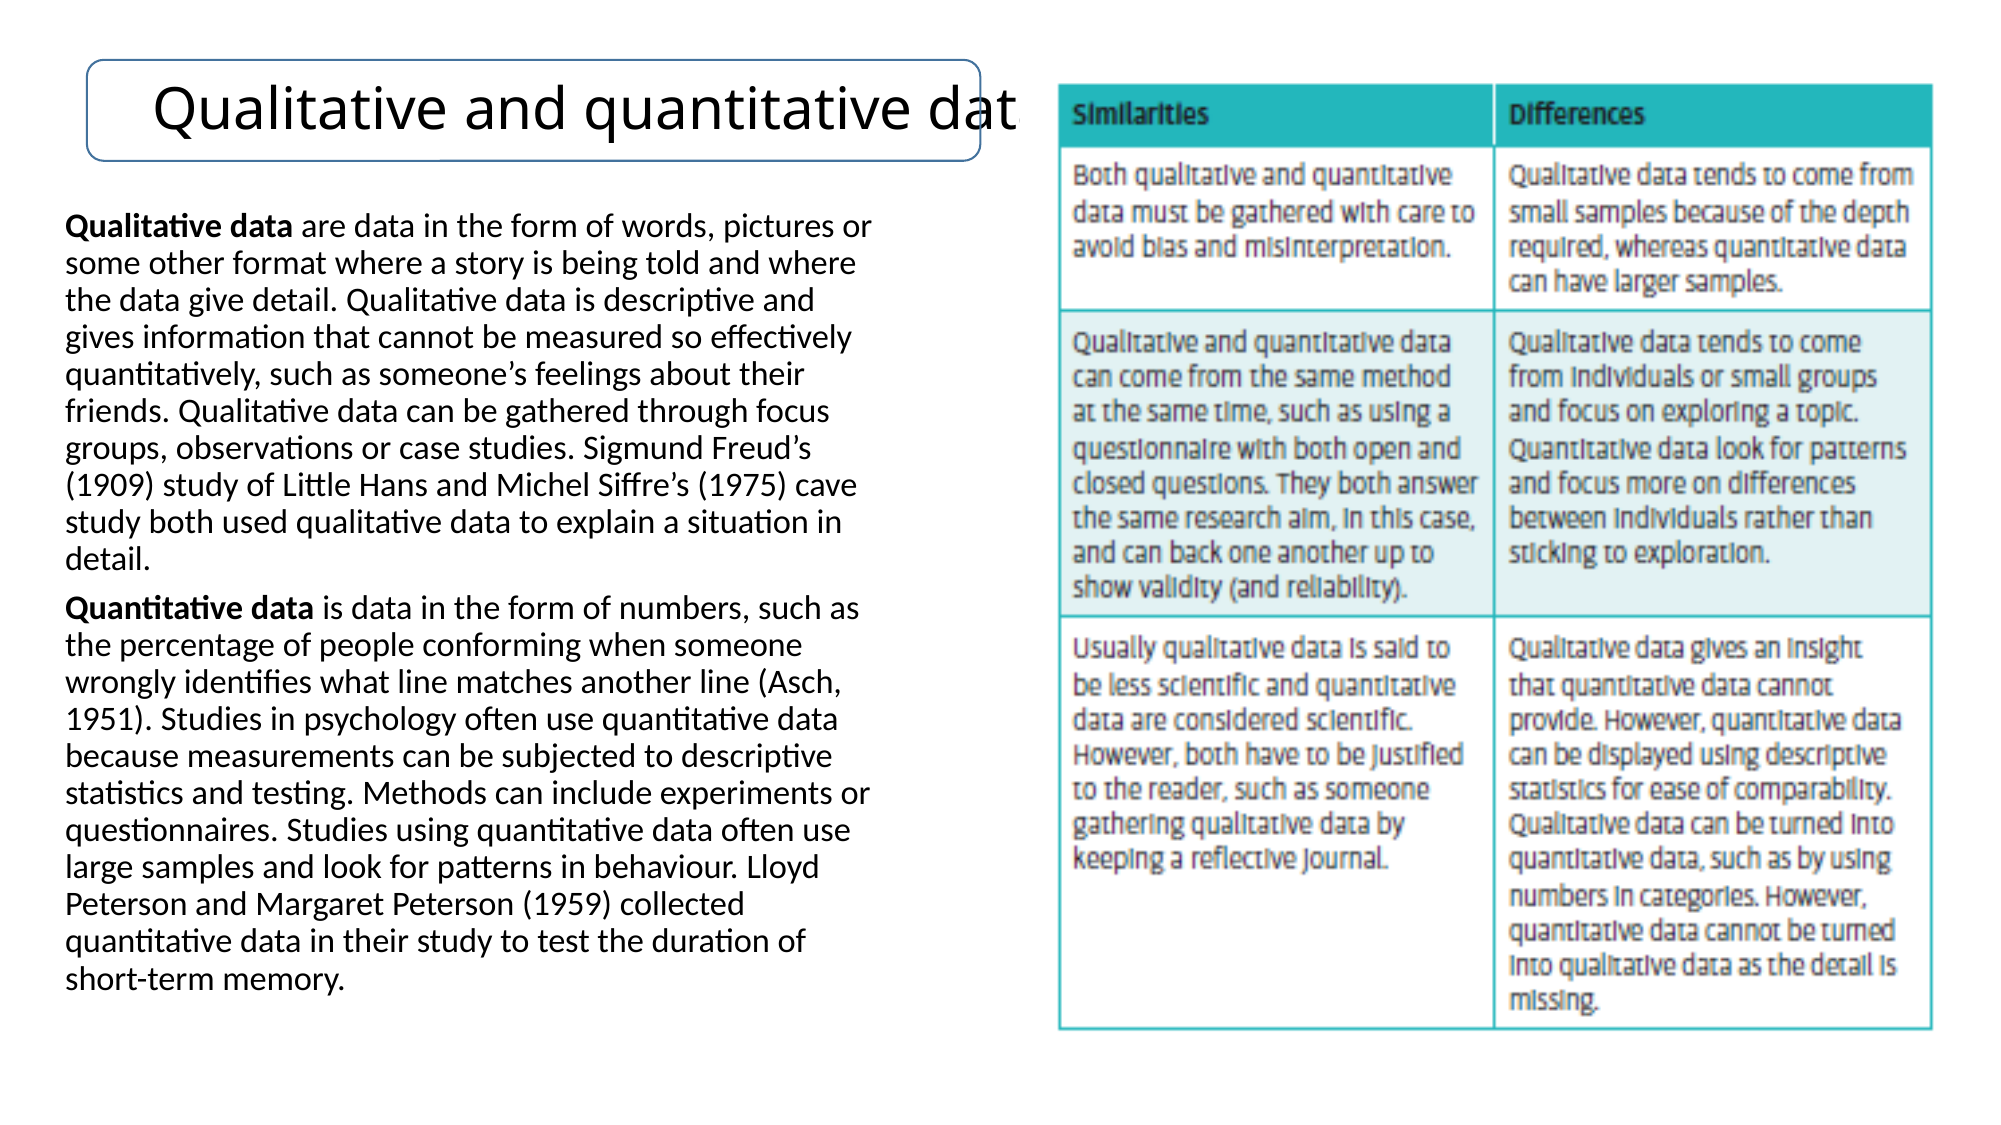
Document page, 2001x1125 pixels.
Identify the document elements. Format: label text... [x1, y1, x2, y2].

picture [1019, 59, 1960, 1033]
text_box [85, 58, 982, 162]
title Qualitative and quantitative data [970, 59, 1019, 161]
list Qualitative data are data in the form of words, pictures or some other format where a story is being told and where the data give detail. Qualitative data is descriptive and gives information that cannot be measured so effectively quantitatively, such as someone’s feelings about their friends. Qualitative data can be gathered through focus groups, observations or case studies. Sigmund Freud’s (1909) study of Little Hans and Michel Siffre’s (1975) cave study both used qualitative data to explain a situation in detail. Quantitative data is data in the form of numbers, such as the percentage of people conforming when someone wrongly identifies what line matches another line (Asch, 1951). Studies in psychology often use quantitative data because measurements can be subjected to descriptive statistics and testing. Methods can include experiments or questionnaires. Studies using quantitative data often use large samples and look for patterns in behaviour. Lloyd Peterson and Margaret Peterson (1959) collected quantitative data in their study to test the duration of short-term memory. [50, 200, 900, 1014]
